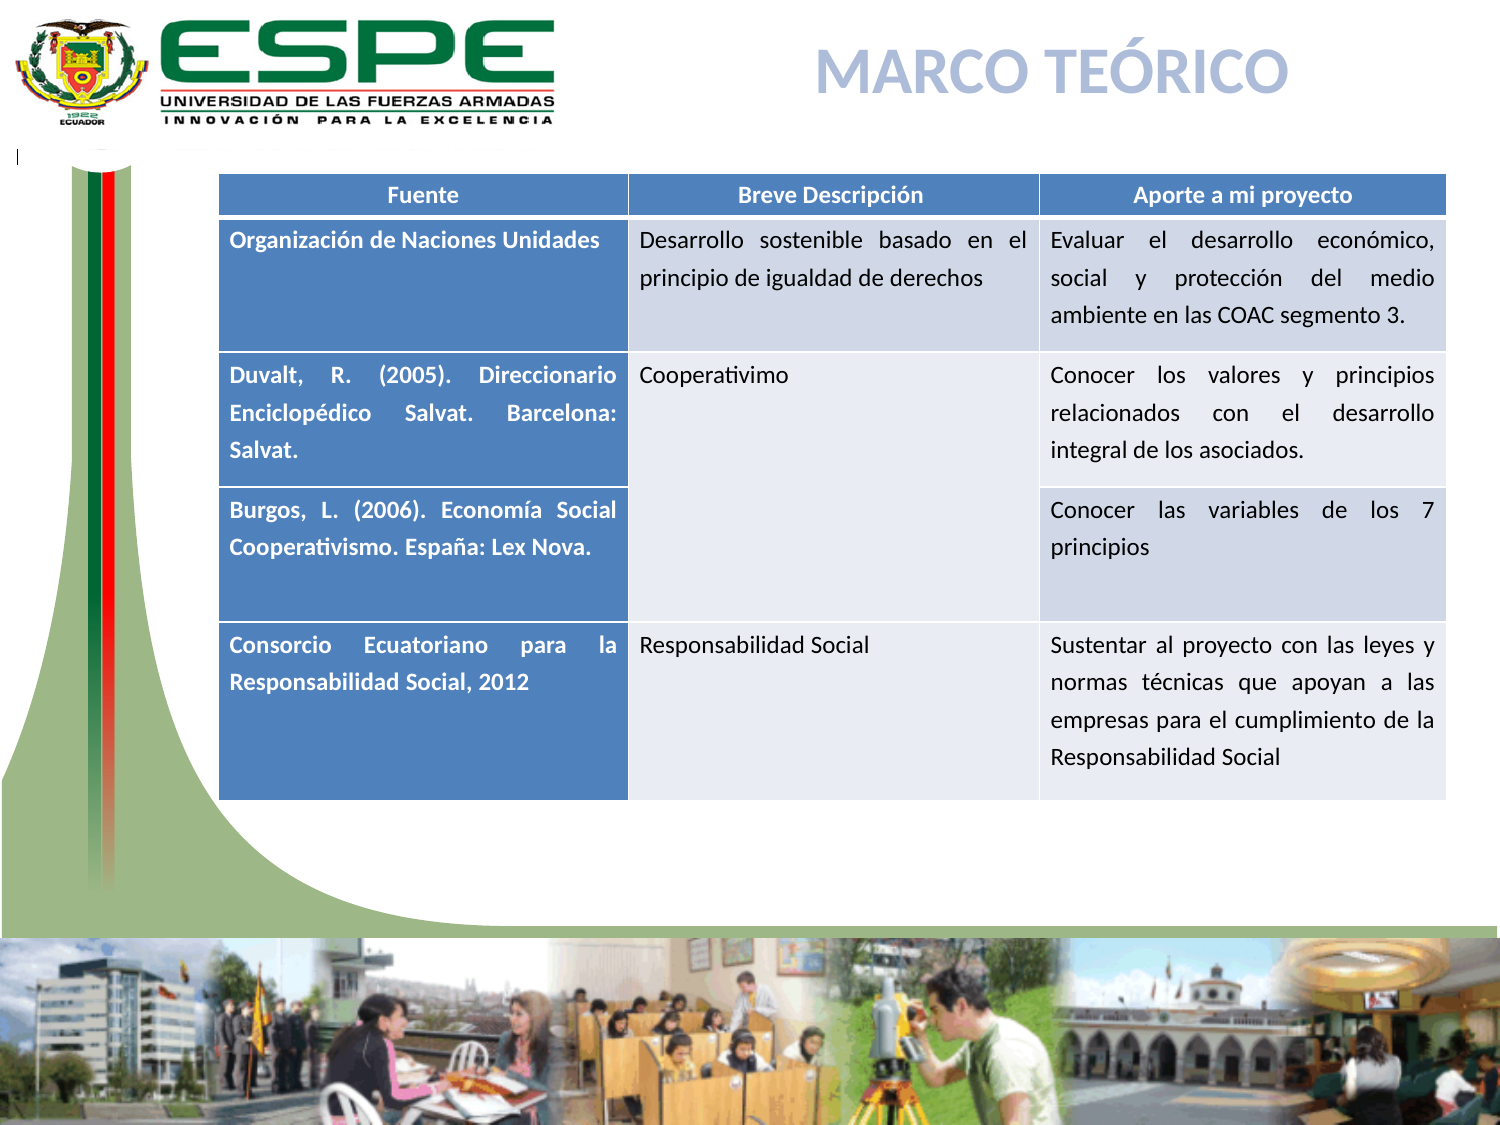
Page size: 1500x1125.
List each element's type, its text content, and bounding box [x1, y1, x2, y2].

table_cell Desarrollo sostenible basado en el principio de igualdad de derechos [629, 220, 1039, 351]
table_cell Burgos, L. (2006). Economía Social Cooperativismo. España: Lex Nova. [219, 488, 628, 621]
picture [0, 938, 1500, 1125]
table_header Breve Descripción [629, 174, 1039, 215]
table_cell Organización de Naciones Unidades [219, 220, 628, 351]
table_cell Conocer los valores y principios relacionados con el desarrollo integral de los asociados. [1040, 353, 1446, 486]
table_cell Conocer las variables de los 7 principios [1040, 488, 1446, 621]
table_header Fuente [219, 174, 628, 215]
text_box MARCO TEÓRICO [799, 19, 1306, 114]
table_cell Cooperativimo [629, 353, 1039, 621]
table_cell Sustentar al proyecto con las leyes y normas técnicas que apoyan a las empresas para el cumplimiento de la Responsabilidad Social [1040, 623, 1446, 800]
picture [0, 0, 573, 165]
table_cell Evaluar el desarrollo económico, social y protección del medio ambiente en las COAC segmento 3. [1040, 220, 1446, 351]
table_cell Consorcio Ecuatoriano para la Responsabilidad Social, 2012 [219, 623, 628, 800]
table_header Aporte a mi proyecto [1040, 174, 1446, 215]
table_cell Responsabilidad Social [629, 623, 1039, 800]
table_cell Duvalt, R. (2005). Direccionario Enciclopédico Salvat. Barcelona: Salvat. [219, 353, 628, 486]
